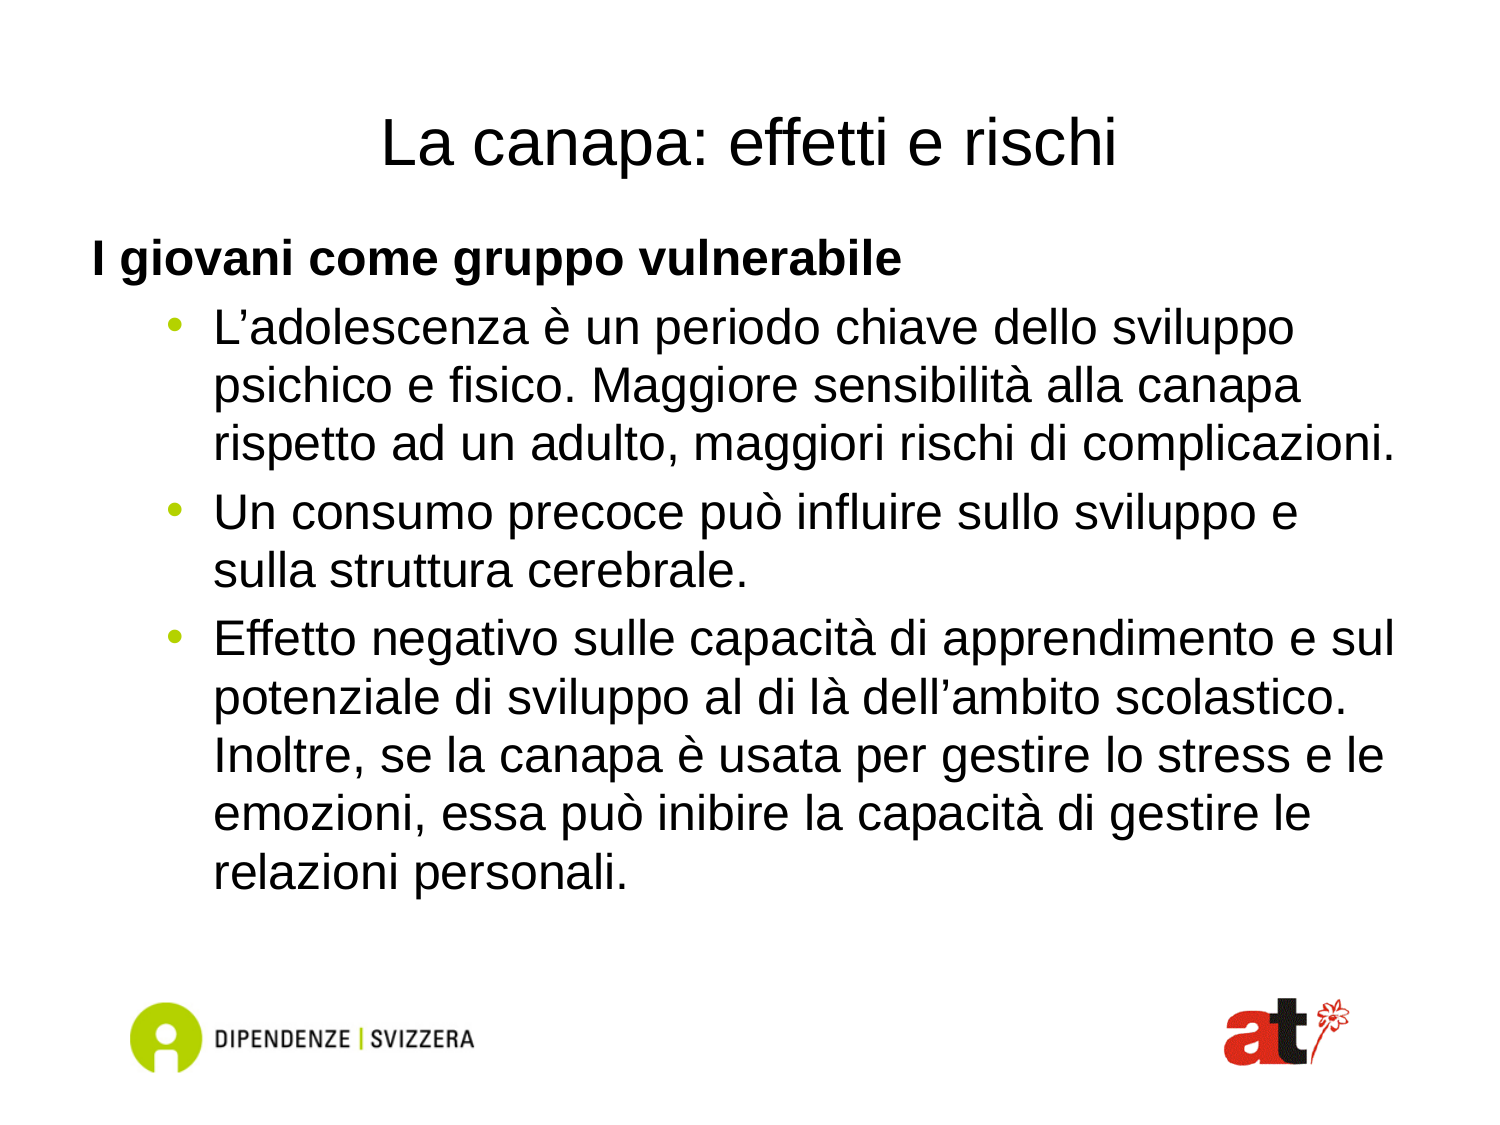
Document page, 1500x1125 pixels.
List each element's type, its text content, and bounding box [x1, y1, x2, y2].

list I giovani come gruppo vulnerabile L’adolescenza è un periodo chiave dello sviluppo psichico e fisico. Maggiore sensibilità alla canapa rispetto ad un adulto, maggiori rischi di complicazioni. Un consumo precoce può influire sullo sviluppo e sulla struttura cerebrale. Effetto negativo sulle capacità di apprendimento e sul potenziale di sviluppo al di là dell’ambito scolastico. Inoltre, se la canapa è usata per gestire lo stress e le emozioni, essa può inibire la capacità di gestire le relazioni personali. [76, 219, 1427, 963]
title La canapa: effetti e rischi [75, 45, 1425, 233]
picture [1222, 987, 1351, 1075]
picture [123, 987, 491, 1081]
